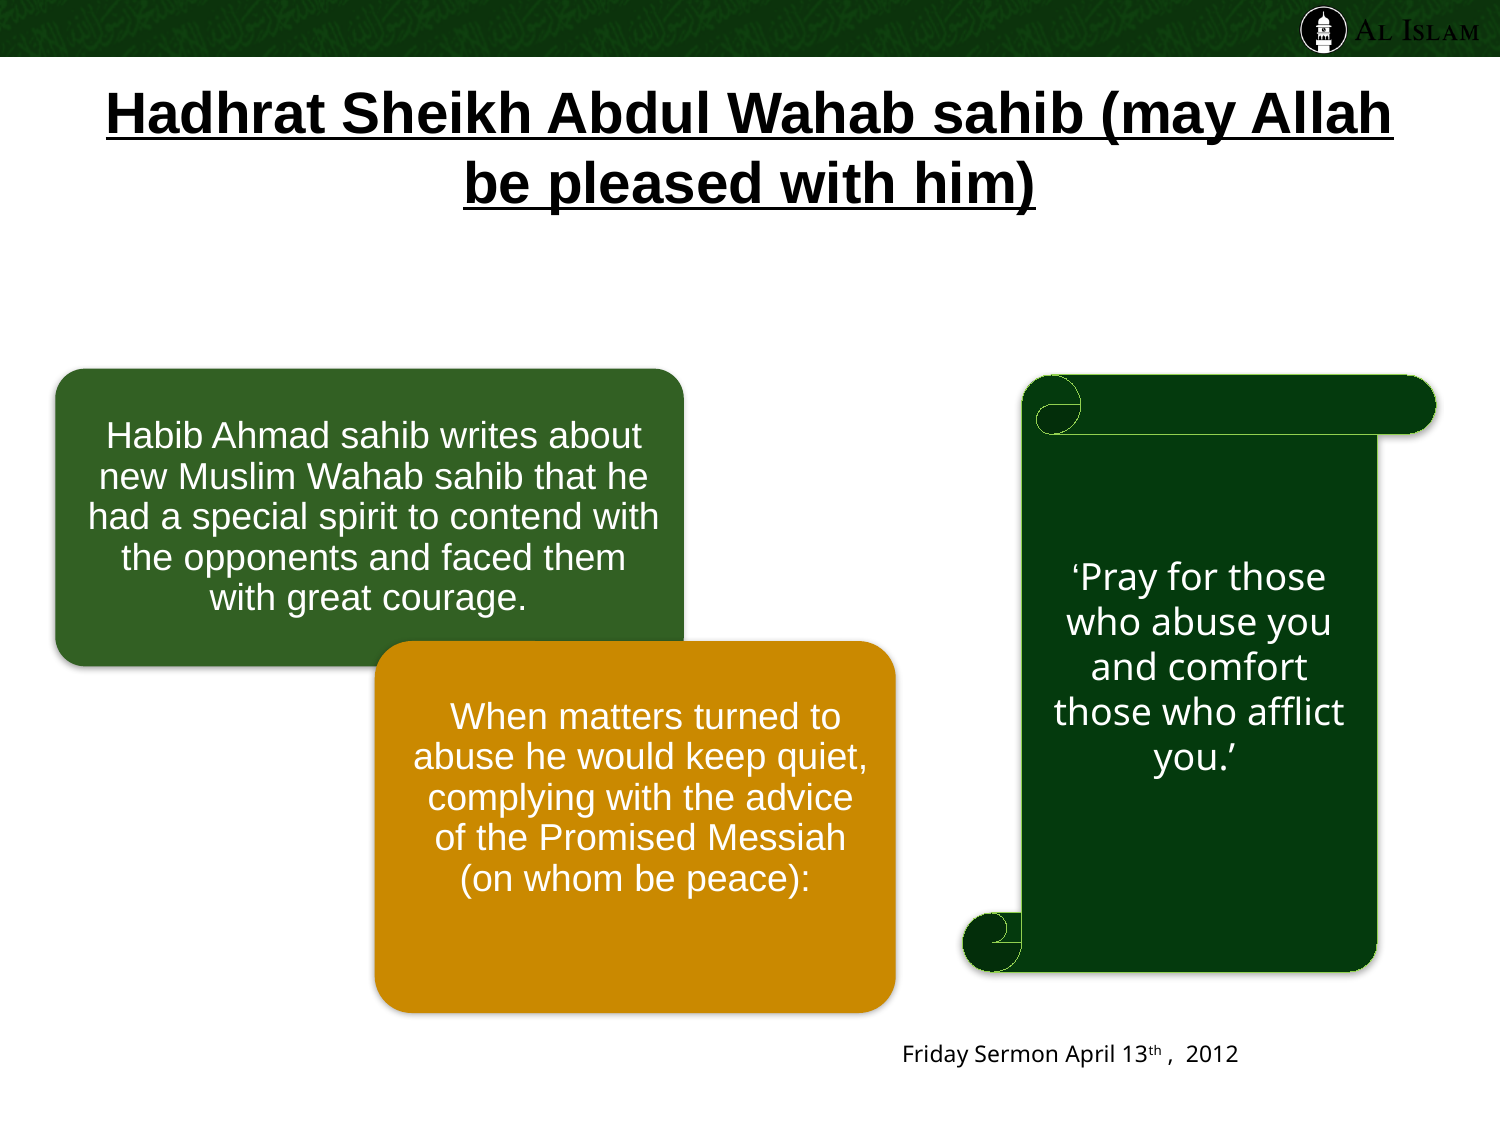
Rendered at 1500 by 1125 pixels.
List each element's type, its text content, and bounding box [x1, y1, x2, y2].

text_box Friday Sermon April 13th , 2012 [887, 1031, 1400, 1074]
title Hadhrat Sheikh Abdul Wahab sahib (may Allah be pleased with him) [74, 74, 1426, 226]
text_box ‘Pray for those who abuse you and comfort those who afflict you.’ [1260, 374, 1437, 973]
picture [0, 0, 1500, 57]
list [49, 303, 1257, 1054]
